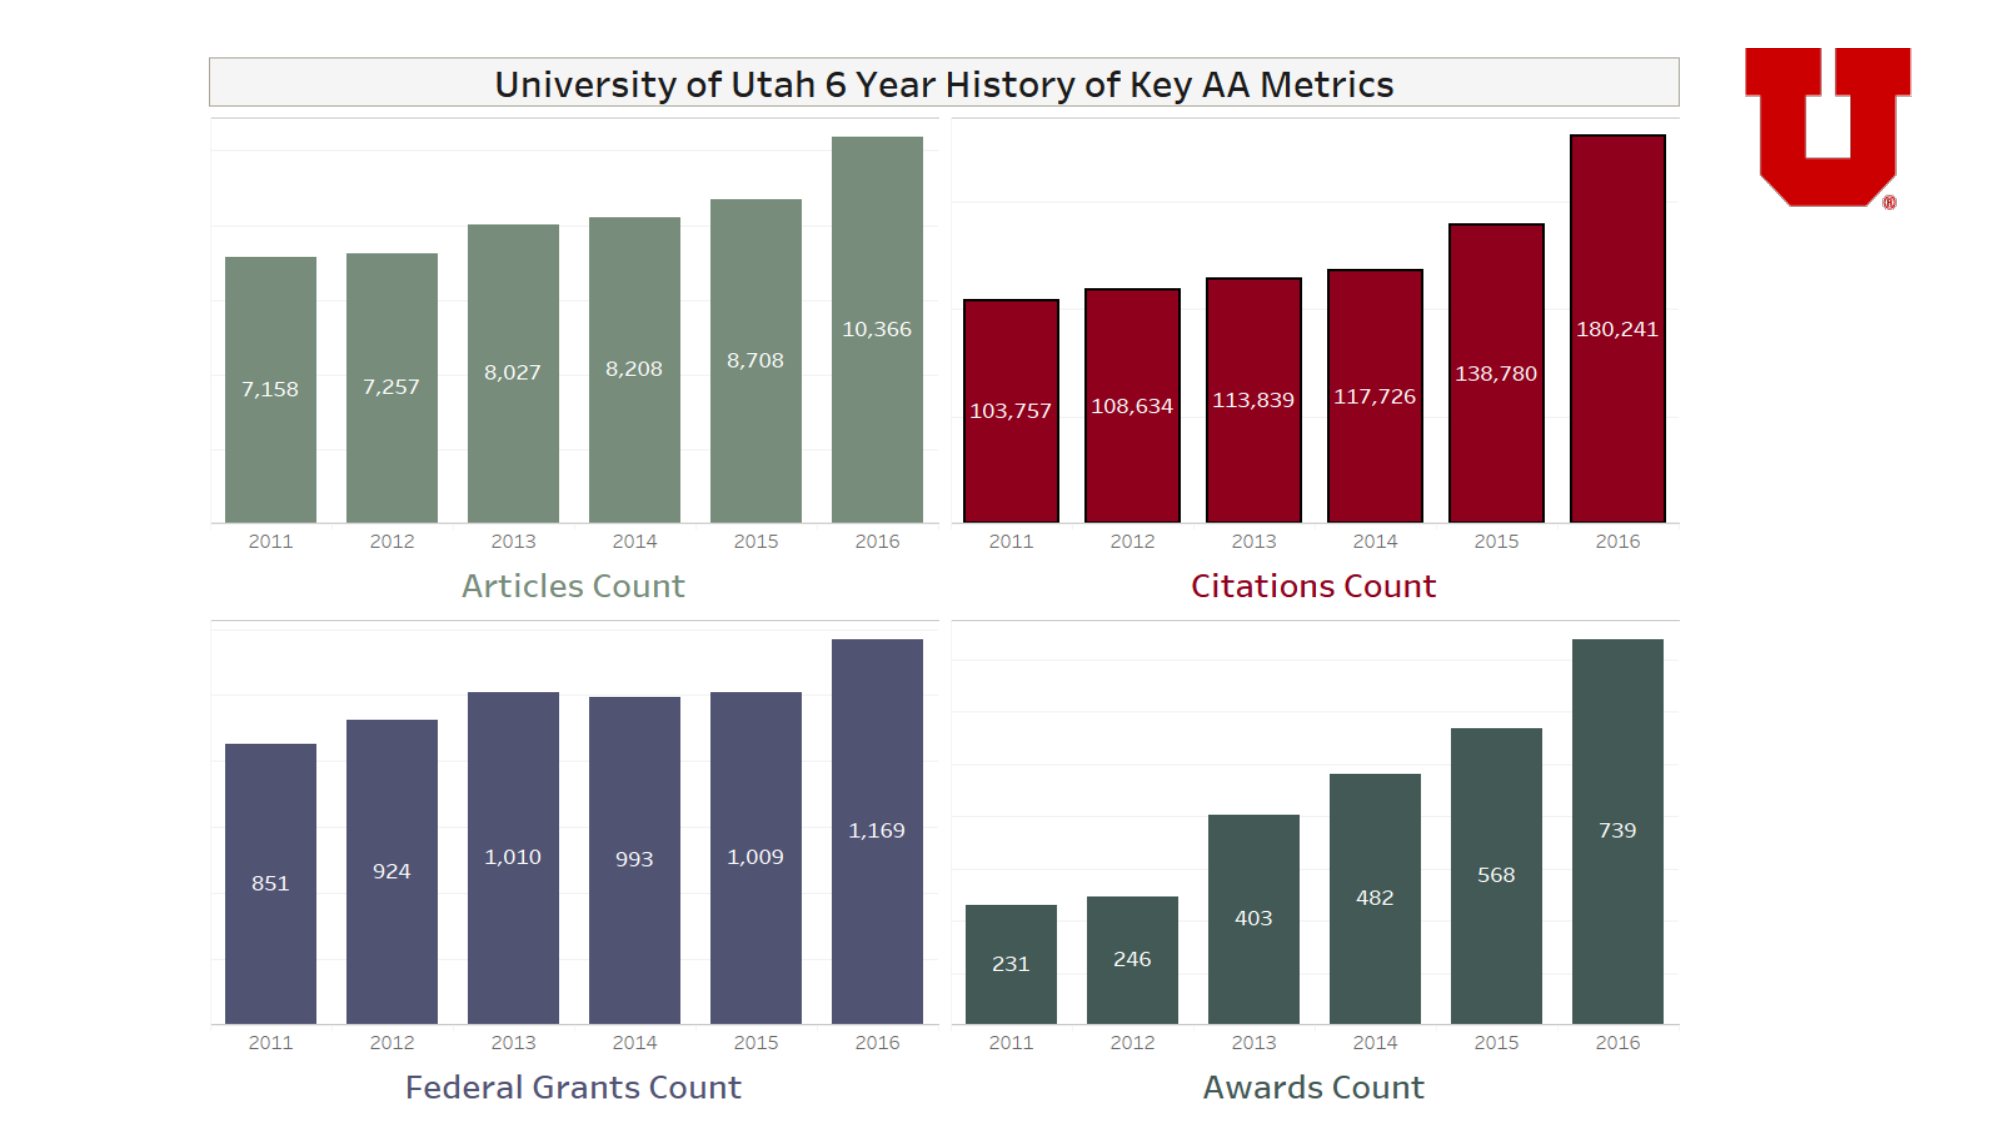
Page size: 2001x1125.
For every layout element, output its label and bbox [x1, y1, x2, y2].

picture [194, 43, 1695, 1125]
picture [1744, 48, 1912, 210]
